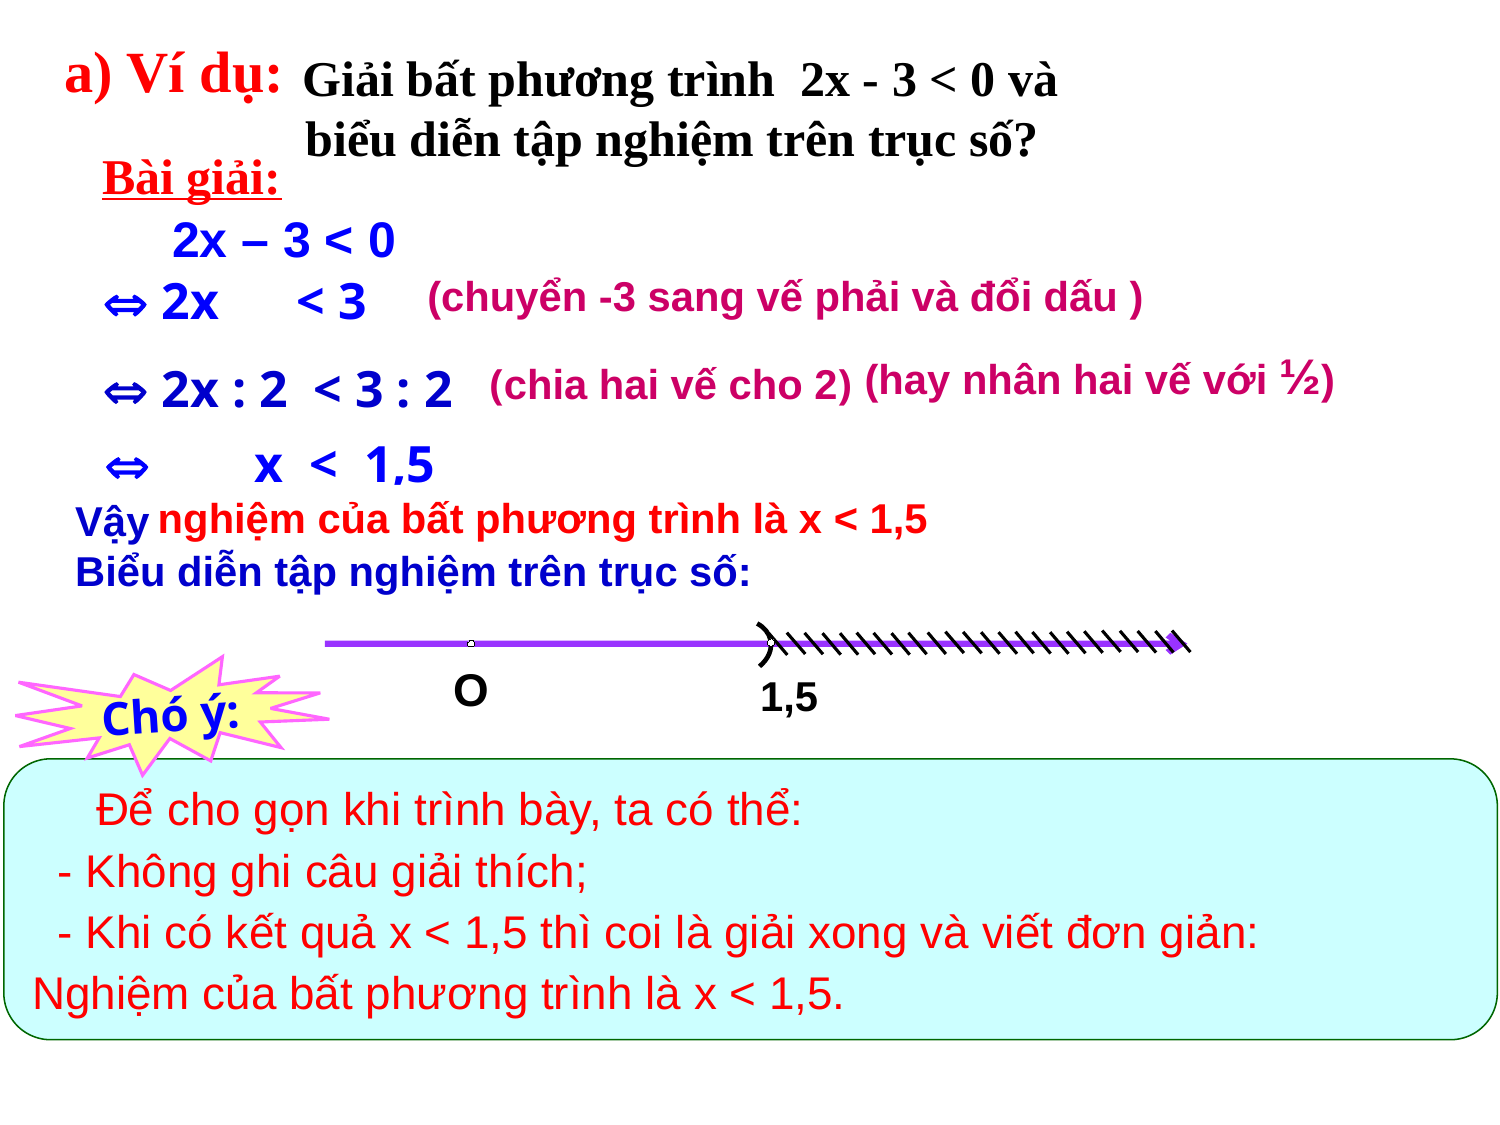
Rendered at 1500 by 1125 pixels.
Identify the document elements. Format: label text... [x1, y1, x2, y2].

text_box  2x < 3 [87, 262, 588, 338]
text_box Bài giải: [87, 137, 425, 213]
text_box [324, 624, 1193, 722]
text_box Giải bất phương trình 2x - 3 < 0 và biểu diễn tập nghiệm trên trục số? [262, 38, 1090, 174]
text_box 2x – 3 < 0 [87, 199, 645, 262]
text_box  2x : 2 < 3 : 2 [87, 349, 749, 425]
text_box a) Ví dụ: [50, 26, 300, 112]
text_box  x < 1,5 [89, 424, 713, 487]
text_box (hay nhân hai vế với ½) [849, 337, 1363, 413]
text_box Vậy tập nghiệm của bất phương trình là { x | x < 1,5 } Biểu diễn tập nghiệm trên trục số: [37, 487, 1350, 603]
text_box (chia hai vế cho 2) [474, 350, 1150, 415]
text_box Để cho gọn khi trình bày, ta có thể: - Không ghi câu giải thích; - Khi có kết quả x < 1,5 thì coi là giải xong và viết đơn giản: Nghiệm của bất phương trình là x < 1,5. [3, 758, 1498, 1040]
text_box (chuyển -3 sang vế phải và đổi dấu ) [412, 262, 1200, 328]
text_box Chó ý: [15, 656, 324, 776]
text_box nghiệm của bất phương trình là x < 1,5 [157, 484, 1133, 550]
